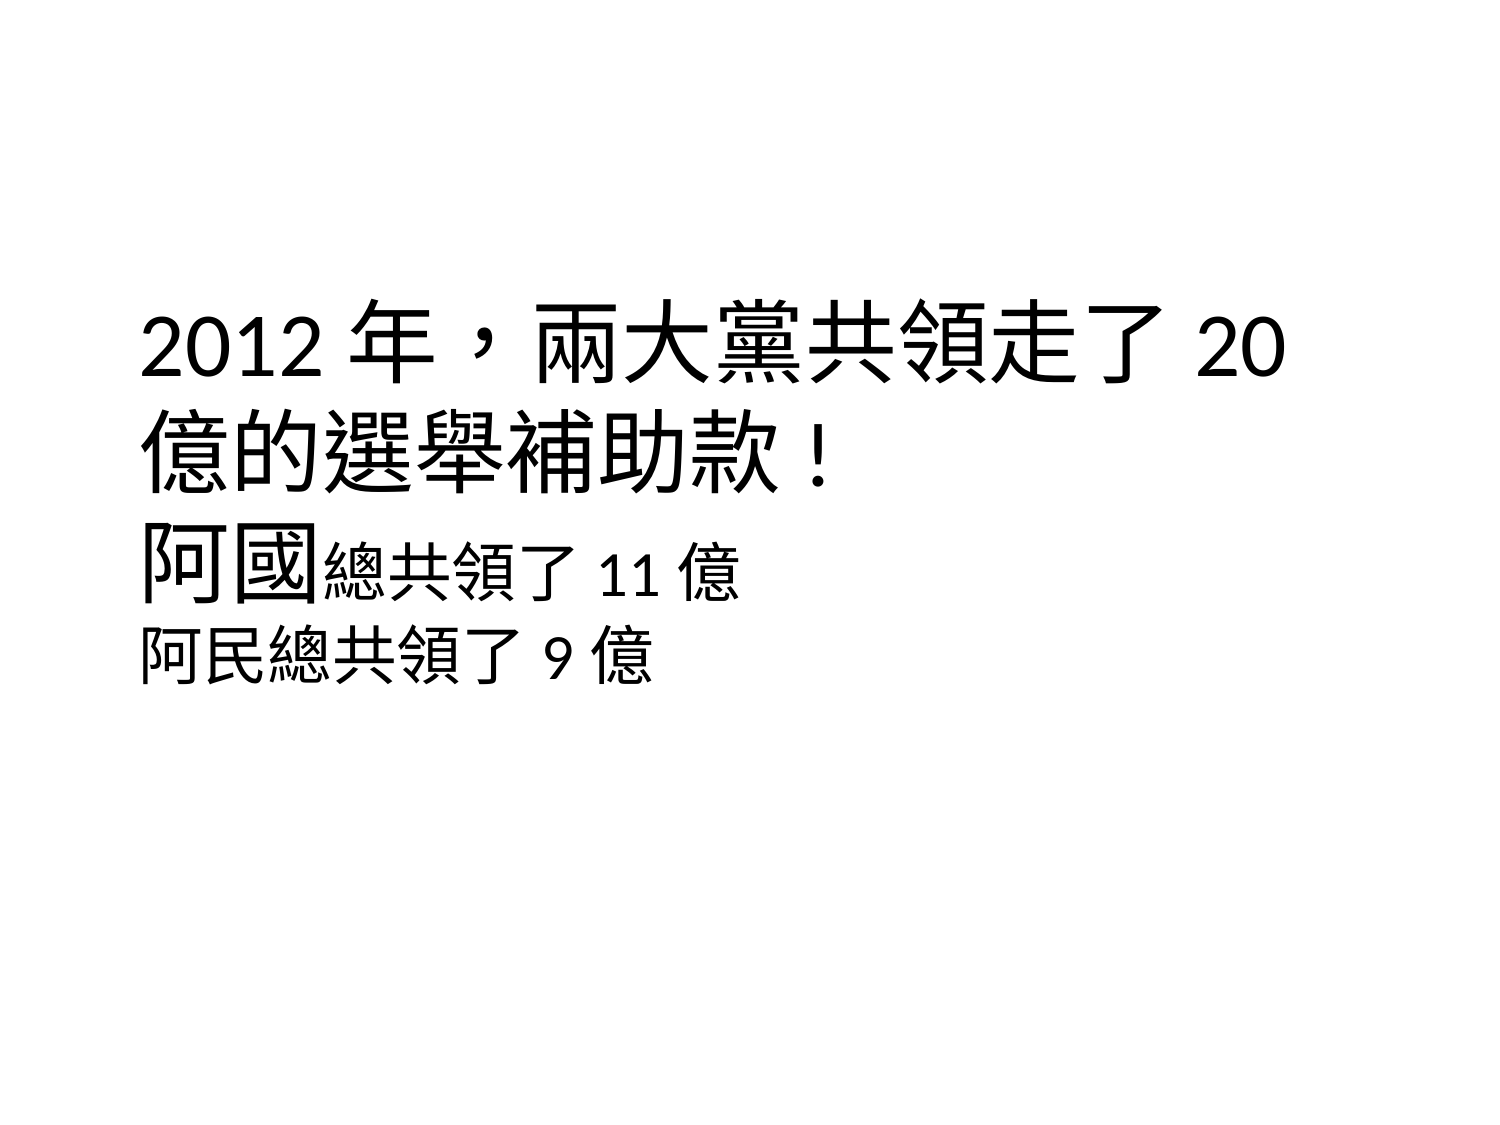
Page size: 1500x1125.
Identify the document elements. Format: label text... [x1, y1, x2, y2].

title 2012年，兩大黨共領走了20億的選舉補助款! 阿國總共領了11億 阿民總共領了9億 [123, 160, 1399, 894]
